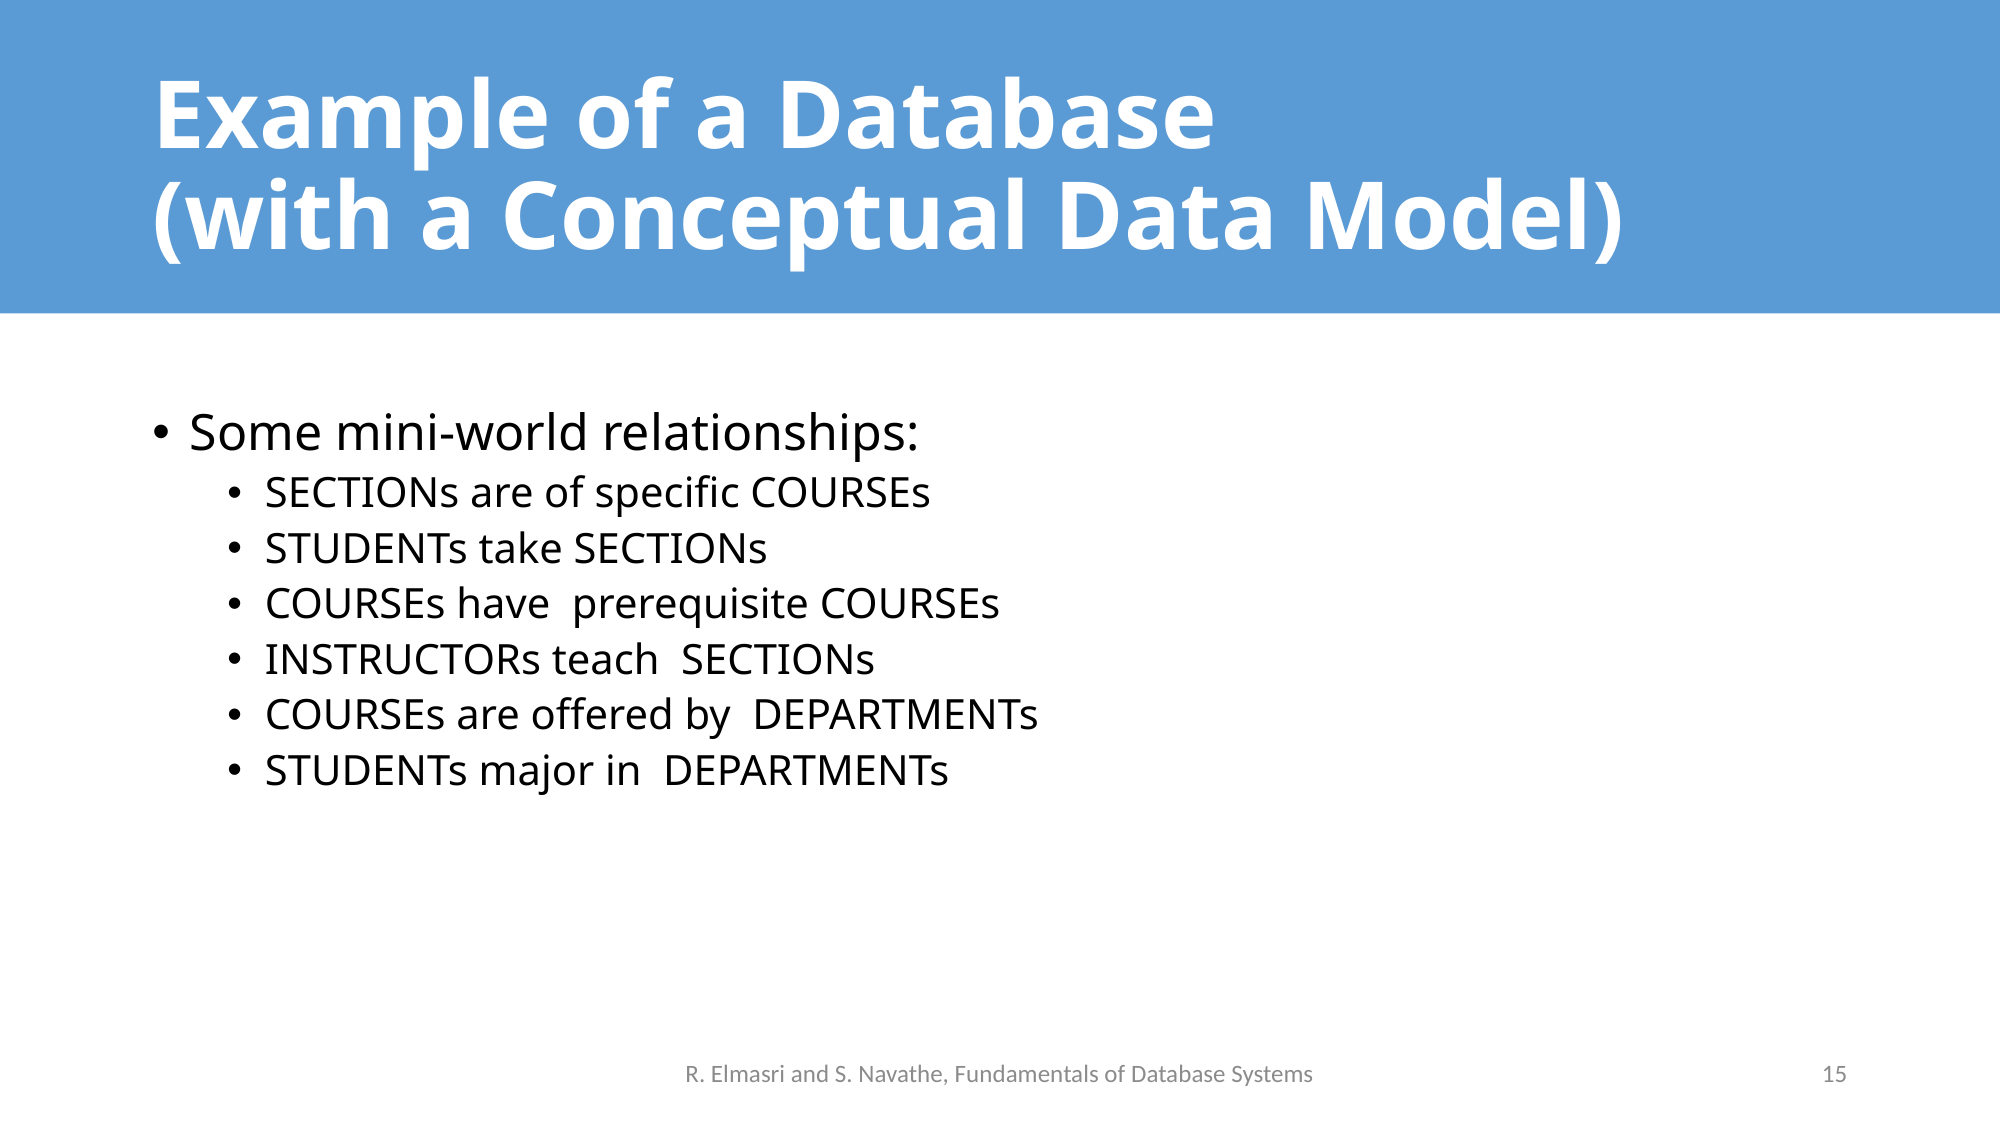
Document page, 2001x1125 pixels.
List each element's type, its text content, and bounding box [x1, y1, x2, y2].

slide_number 15 [1412, 1042, 1863, 1103]
text_box [0, 0, 2000, 314]
title Example of a Database (with a Conceptual Data Model) [137, 59, 1863, 278]
footer R. Elmasri and S. Navathe, Fundamentals of Database Systems [662, 1042, 1338, 1103]
list Some mini-world relationships: SECTIONs are of specific COURSEs STUDENTs take SECTIONs COURSEs have prerequisite COURSEs INSTRUCTORs teach SECTIONs COURSEs are offered by DEPARTMENTs STUDENTs major in DEPARTMENTs [137, 399, 1863, 1014]
